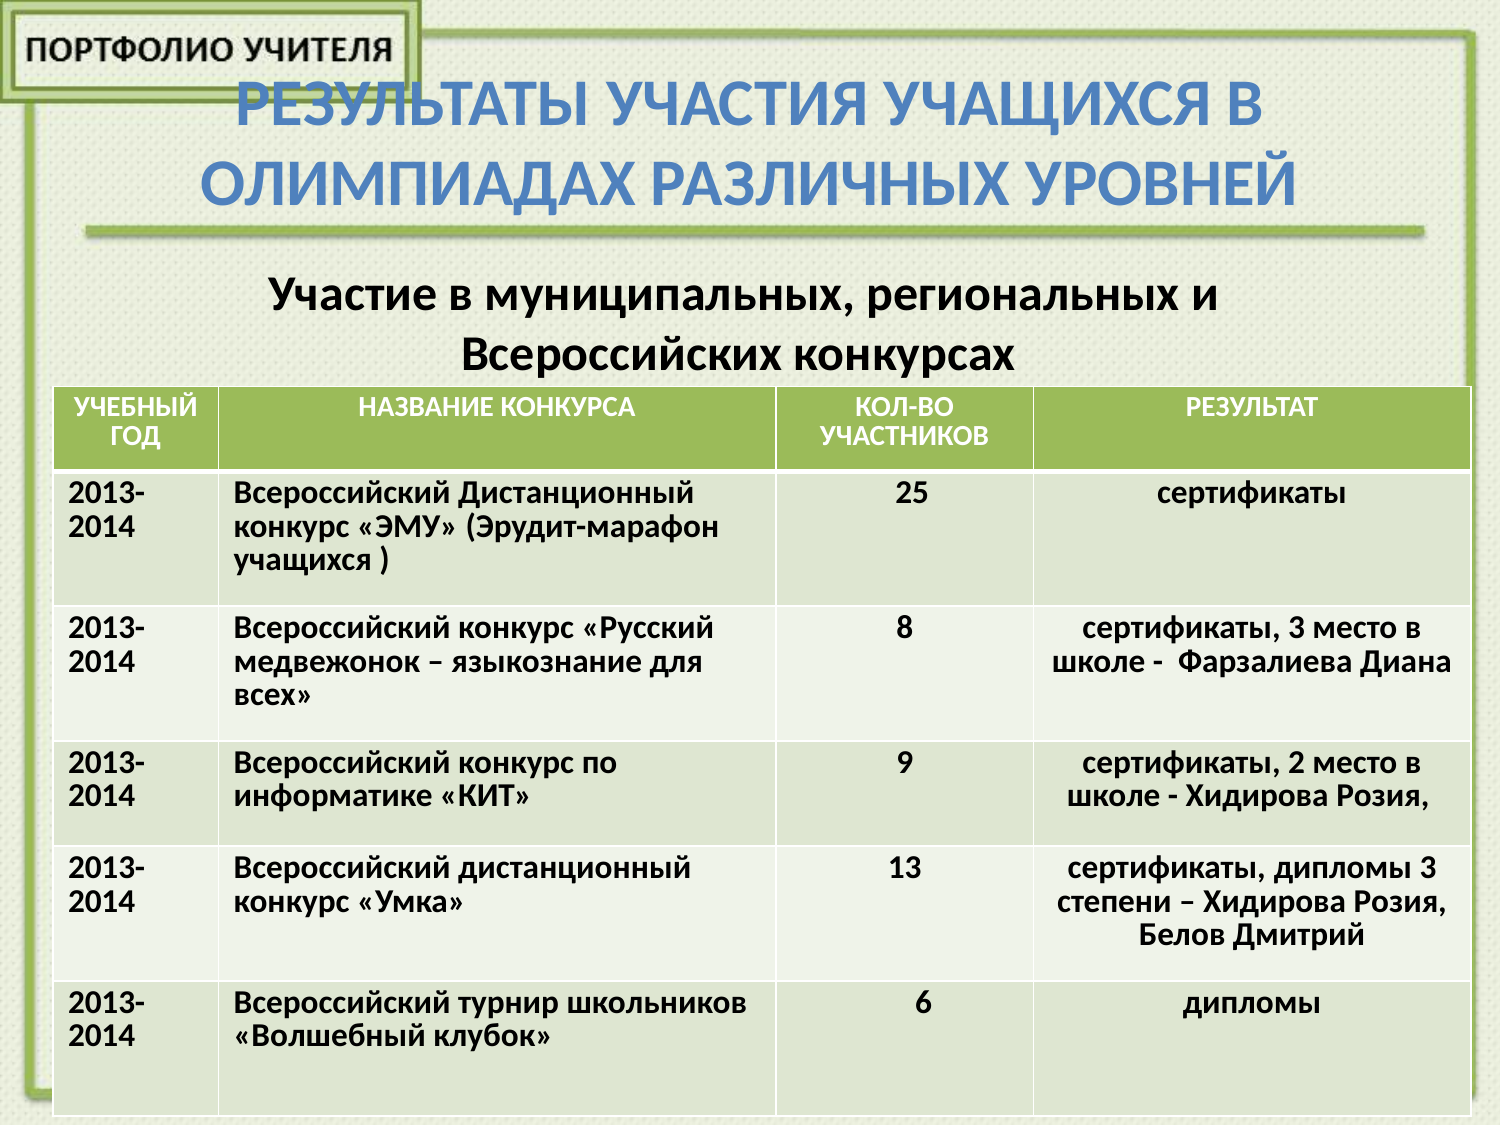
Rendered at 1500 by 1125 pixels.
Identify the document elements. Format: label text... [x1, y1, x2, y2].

table_cell 2013-2014 [54, 607, 218, 740]
table_cell 2013-2014 [54, 847, 218, 980]
table_cell 2013-2014 [54, 982, 218, 1115]
table_cell Всероссийский дистанционный конкурс «Умка» [219, 847, 775, 980]
table_cell дипломы [1034, 982, 1470, 1115]
table_cell 9 [777, 742, 1033, 845]
text_box Участие в муниципальных, региональных и Всероссийских конкурсах [147, 252, 1341, 386]
title РЕЗУЛЬТАТЫ УЧАСТИЯ УЧАЩИХСЯ В ОЛИМПИАДАХ РАЗЛИЧНЫХ УРОВНЕЙ [75, 45, 1425, 233]
table_cell сертификаты [1034, 474, 1470, 605]
table_cell сертификаты, дипломы 3 степени – Хидирова Розия, Белов Дмитрий [1034, 847, 1470, 980]
table_cell сертификаты, 3 место в школе - Фарзалиева Диана [1034, 607, 1470, 740]
table_header КОЛ-ВО УЧАСТНИКОВ [777, 387, 1033, 469]
table_cell 25 [777, 474, 1033, 605]
table_header РЕЗУЛЬТАТ [1034, 387, 1470, 469]
picture [0, 0, 1500, 1125]
table_cell Всероссийский конкурс «Русский медвежонок – языкознание для всех» [219, 607, 775, 740]
table_cell 13 [777, 847, 1033, 980]
table_cell 6 [777, 982, 1033, 1115]
table_cell Всероссийский Дистанционный конкурс «ЭМУ» (Эрудит-марафон учащихся ) [219, 474, 775, 605]
table_cell Всероссийский турнир школьников «Волшебный клубок» [219, 982, 775, 1115]
table_header НАЗВАНИЕ КОНКУРСА [219, 387, 775, 469]
table_header УЧЕБНЫЙ ГОД [54, 387, 218, 469]
table_cell сертификаты, 2 место в школе - Хидирова Розия, [1034, 742, 1470, 845]
table_cell 2013-2014 [54, 742, 218, 845]
table_cell 2013-2014 [54, 474, 218, 605]
table_cell 8 [777, 607, 1033, 740]
table_cell Всероссийский конкурс по информатике «КИТ» [219, 742, 775, 845]
